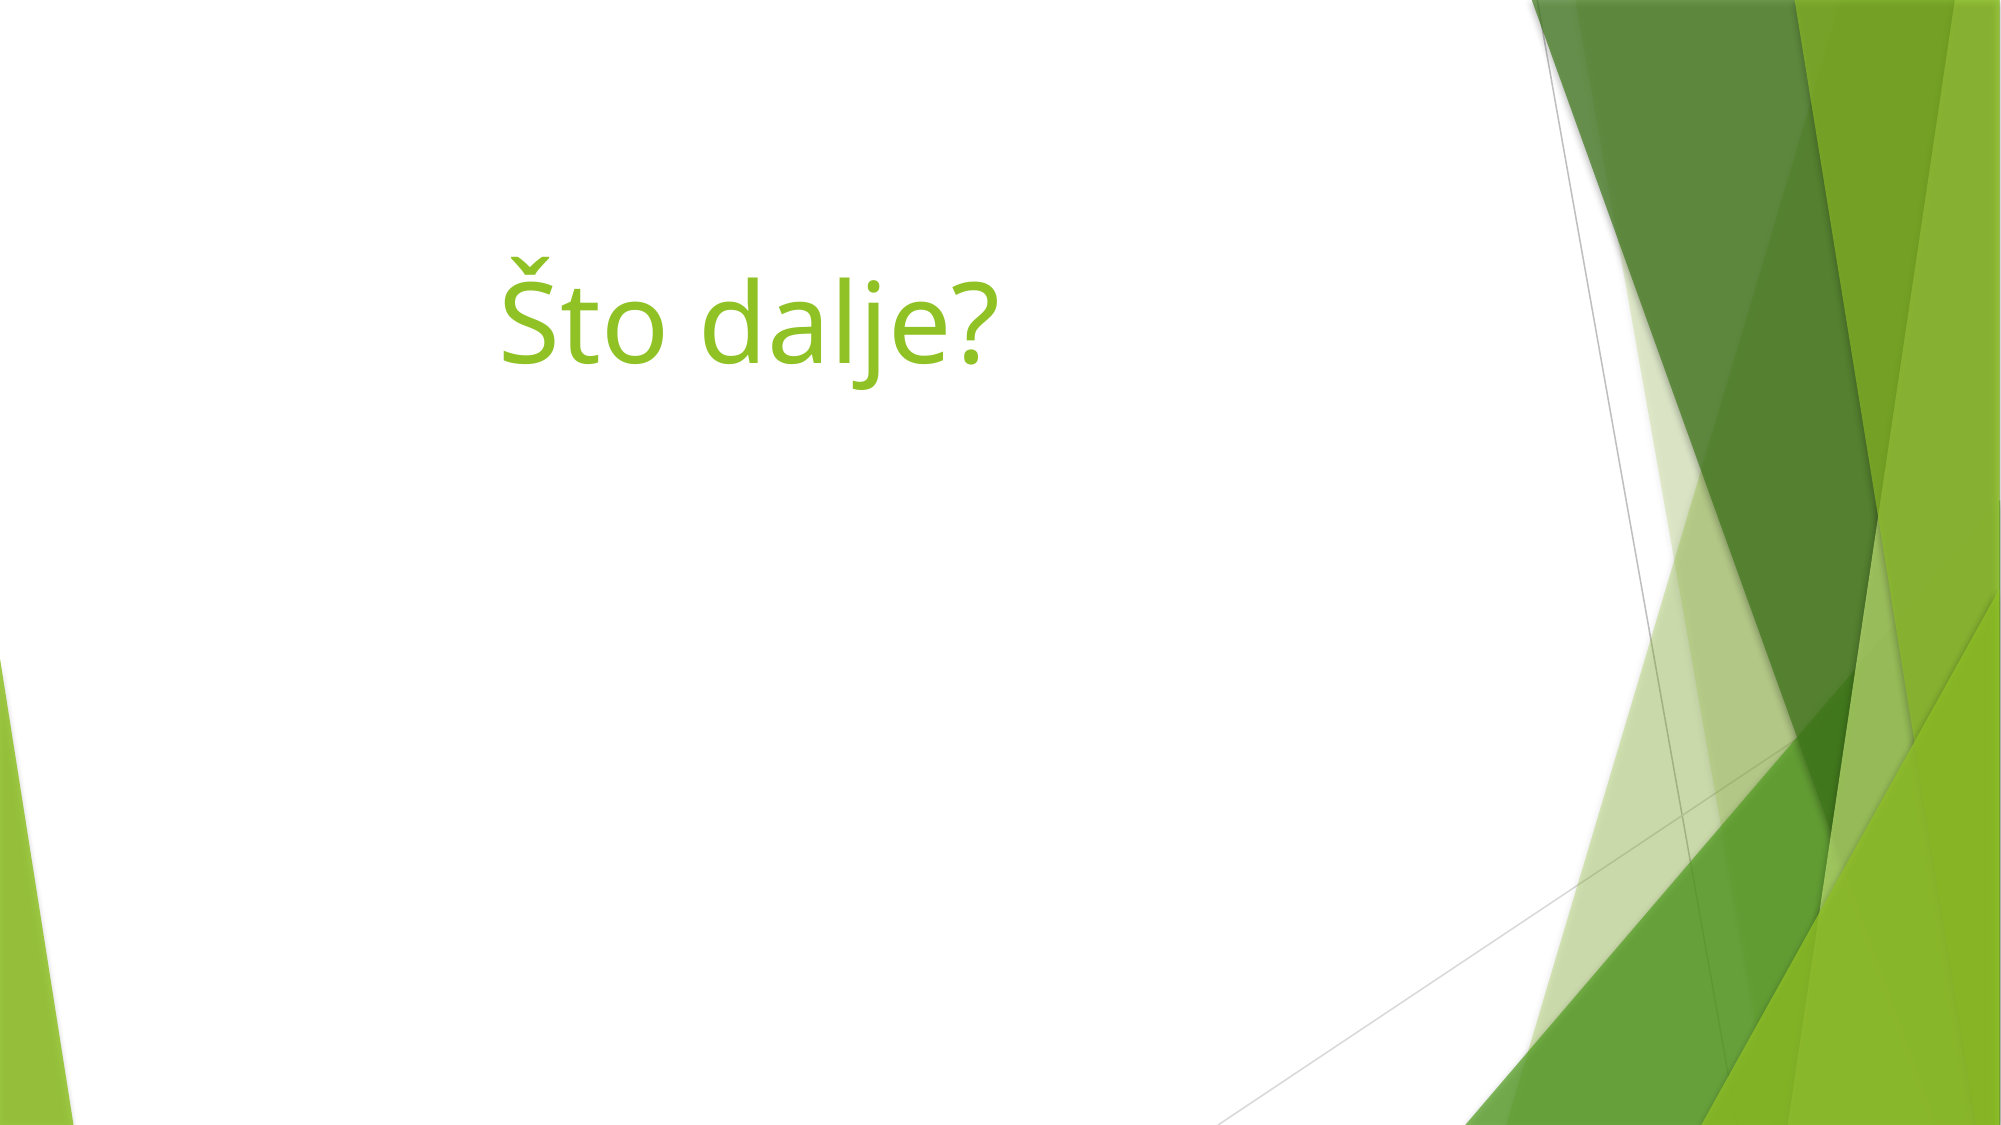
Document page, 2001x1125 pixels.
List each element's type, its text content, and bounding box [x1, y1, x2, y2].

title Što dalje? [483, 39, 1894, 598]
